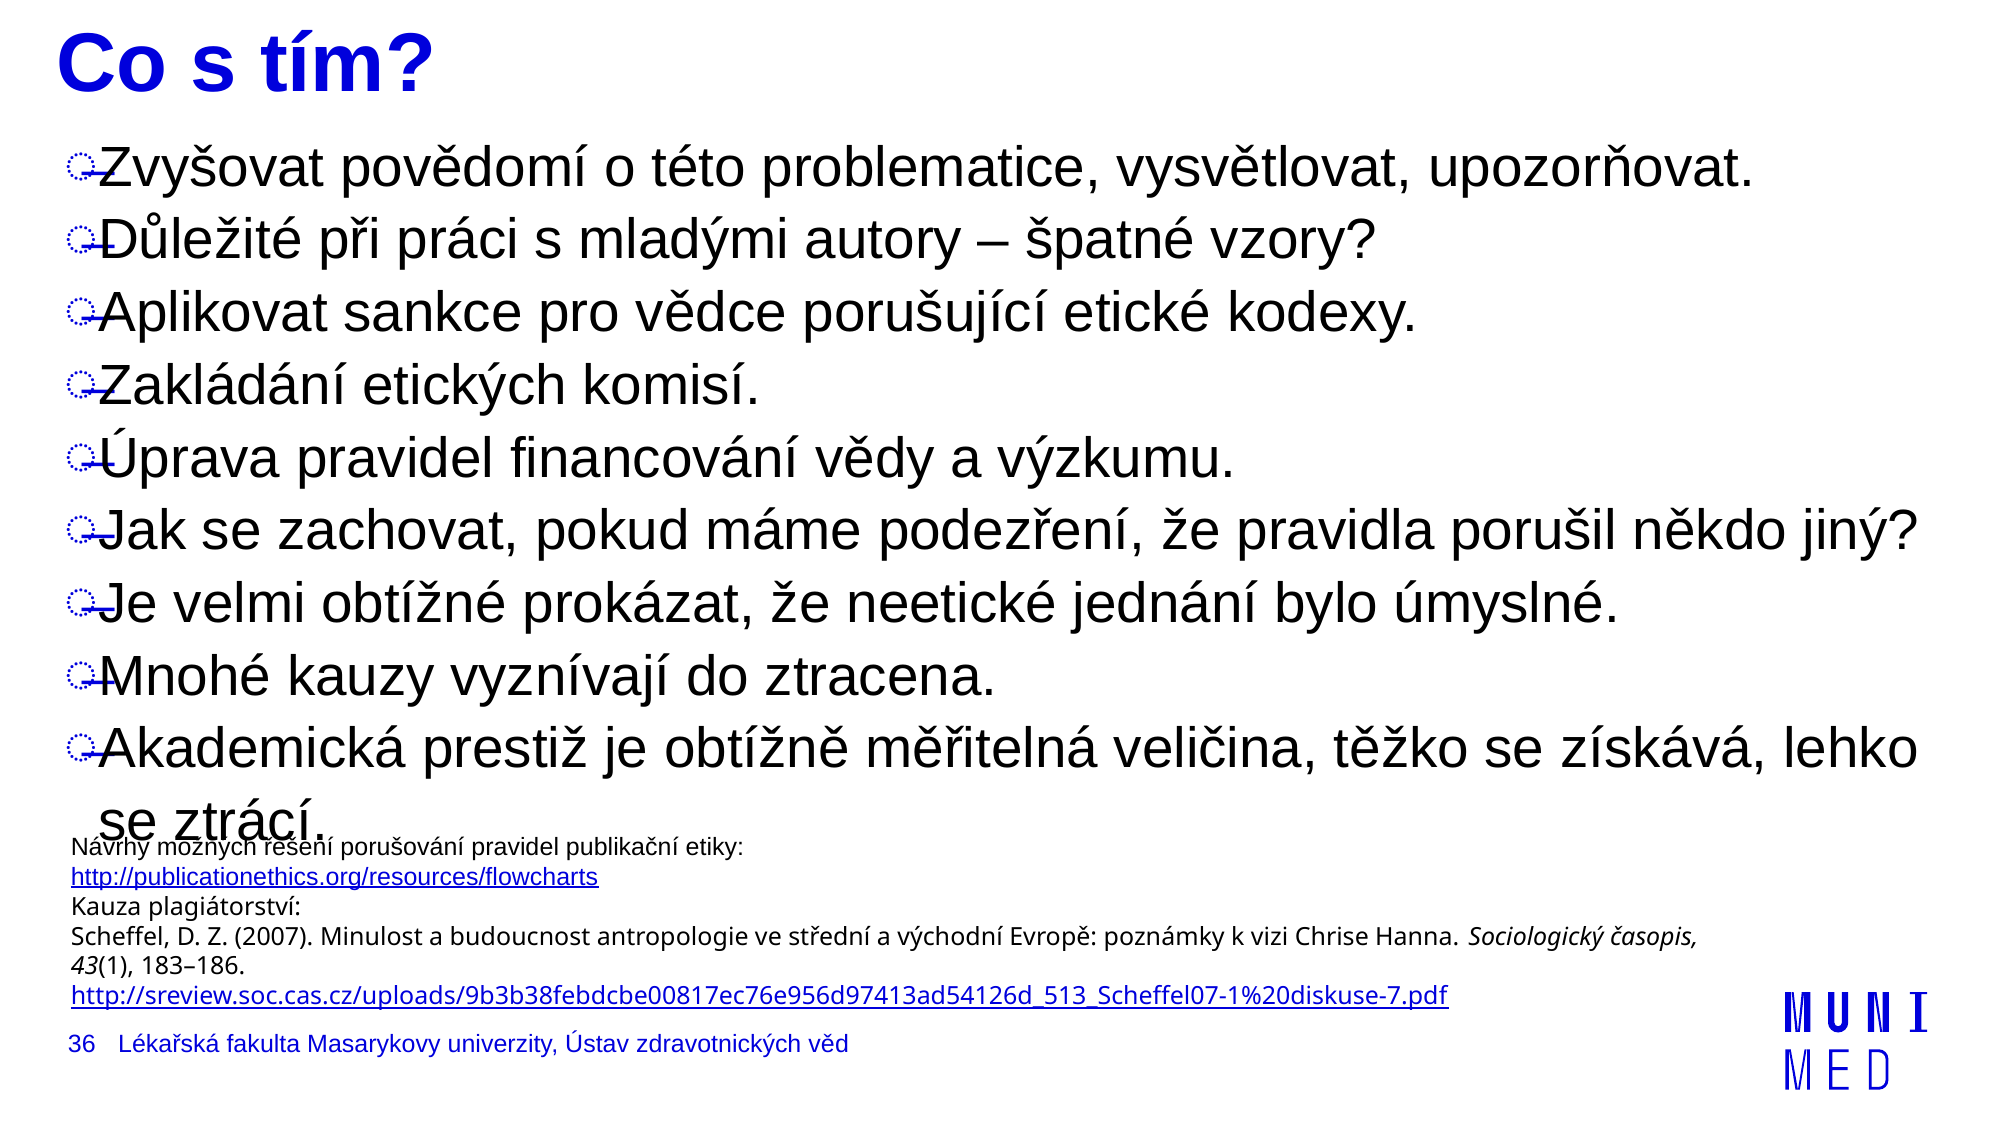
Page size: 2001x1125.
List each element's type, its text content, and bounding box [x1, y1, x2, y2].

title Co s tím? [56, 24, 1821, 99]
text_box Návrhy možných řešení porušování pravidel publikační etiky: http://publicationethics.org/resources/flowcharts Kauza plagiátorství: Scheffel, D. Z. (2007). Minulost a budoucnost antropologie ve střední a východní Evropě: poznámky k vizi Chrise Hanna. Sociologický časopis, 43(1), 183–186. http://sreview.soc.cas.cz/uploads/9b3b38febdcbe00817ec76e956d97413ad54126d_513_Scheffel07-1%20diskuse-7.pdf [56, 792, 1764, 1082]
list Zvyšovat povědomí o této problematice, vysvětlovat, upozorňovat. Důležité při práci s mladými autory – špatné vzory? Aplikovat sankce pro vědce porušující etické kodexy. Zakládání etických komisí. Úprava pravidel financování vědy a výzkumu. Jak se zachovat, pokud máme podezření, že pravidla porušil někdo jiný? Je velmi obtížné prokázat, že neetické jednání bylo úmyslné. Mnohé kauzy vyznívají do ztracena. Akademická prestiž je obtížně měřitelná veličina, těžko se získává, lehko se ztrácí. [51, 124, 1939, 865]
